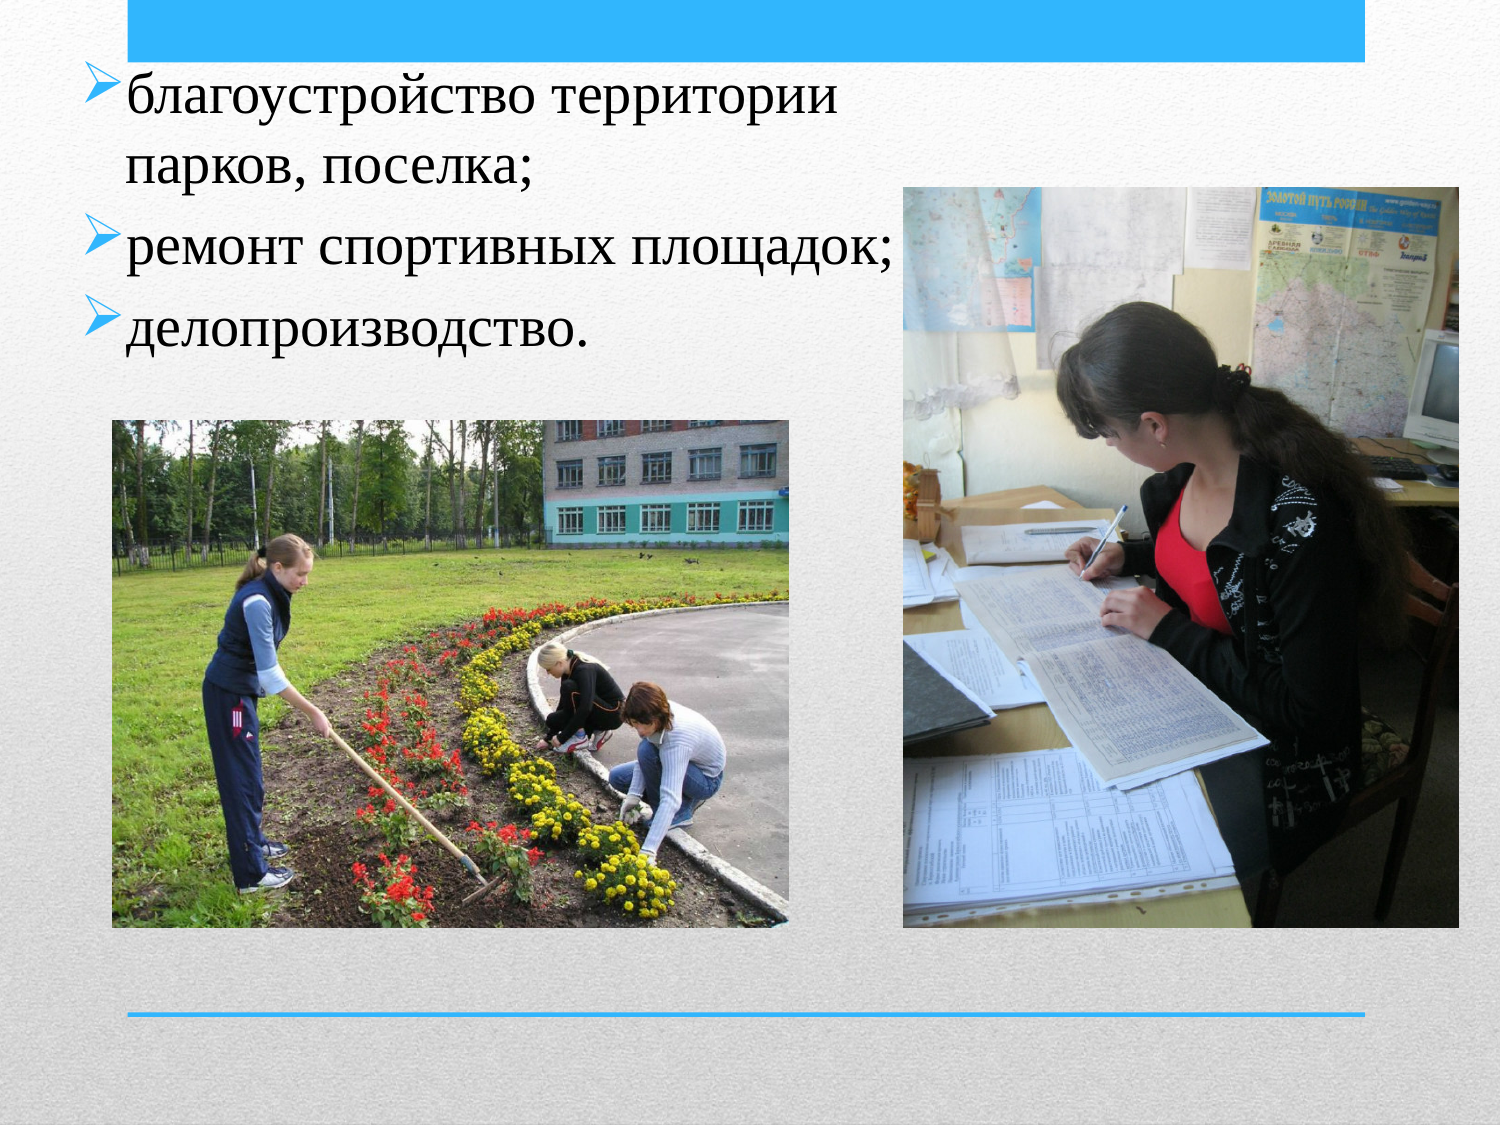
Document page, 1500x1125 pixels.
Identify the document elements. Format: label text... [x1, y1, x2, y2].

picture [111, 419, 789, 929]
picture [902, 186, 1460, 929]
list благоустройство территории парков, поселка; ремонт спортивных площадок; делопроизводство. [64, 42, 916, 371]
